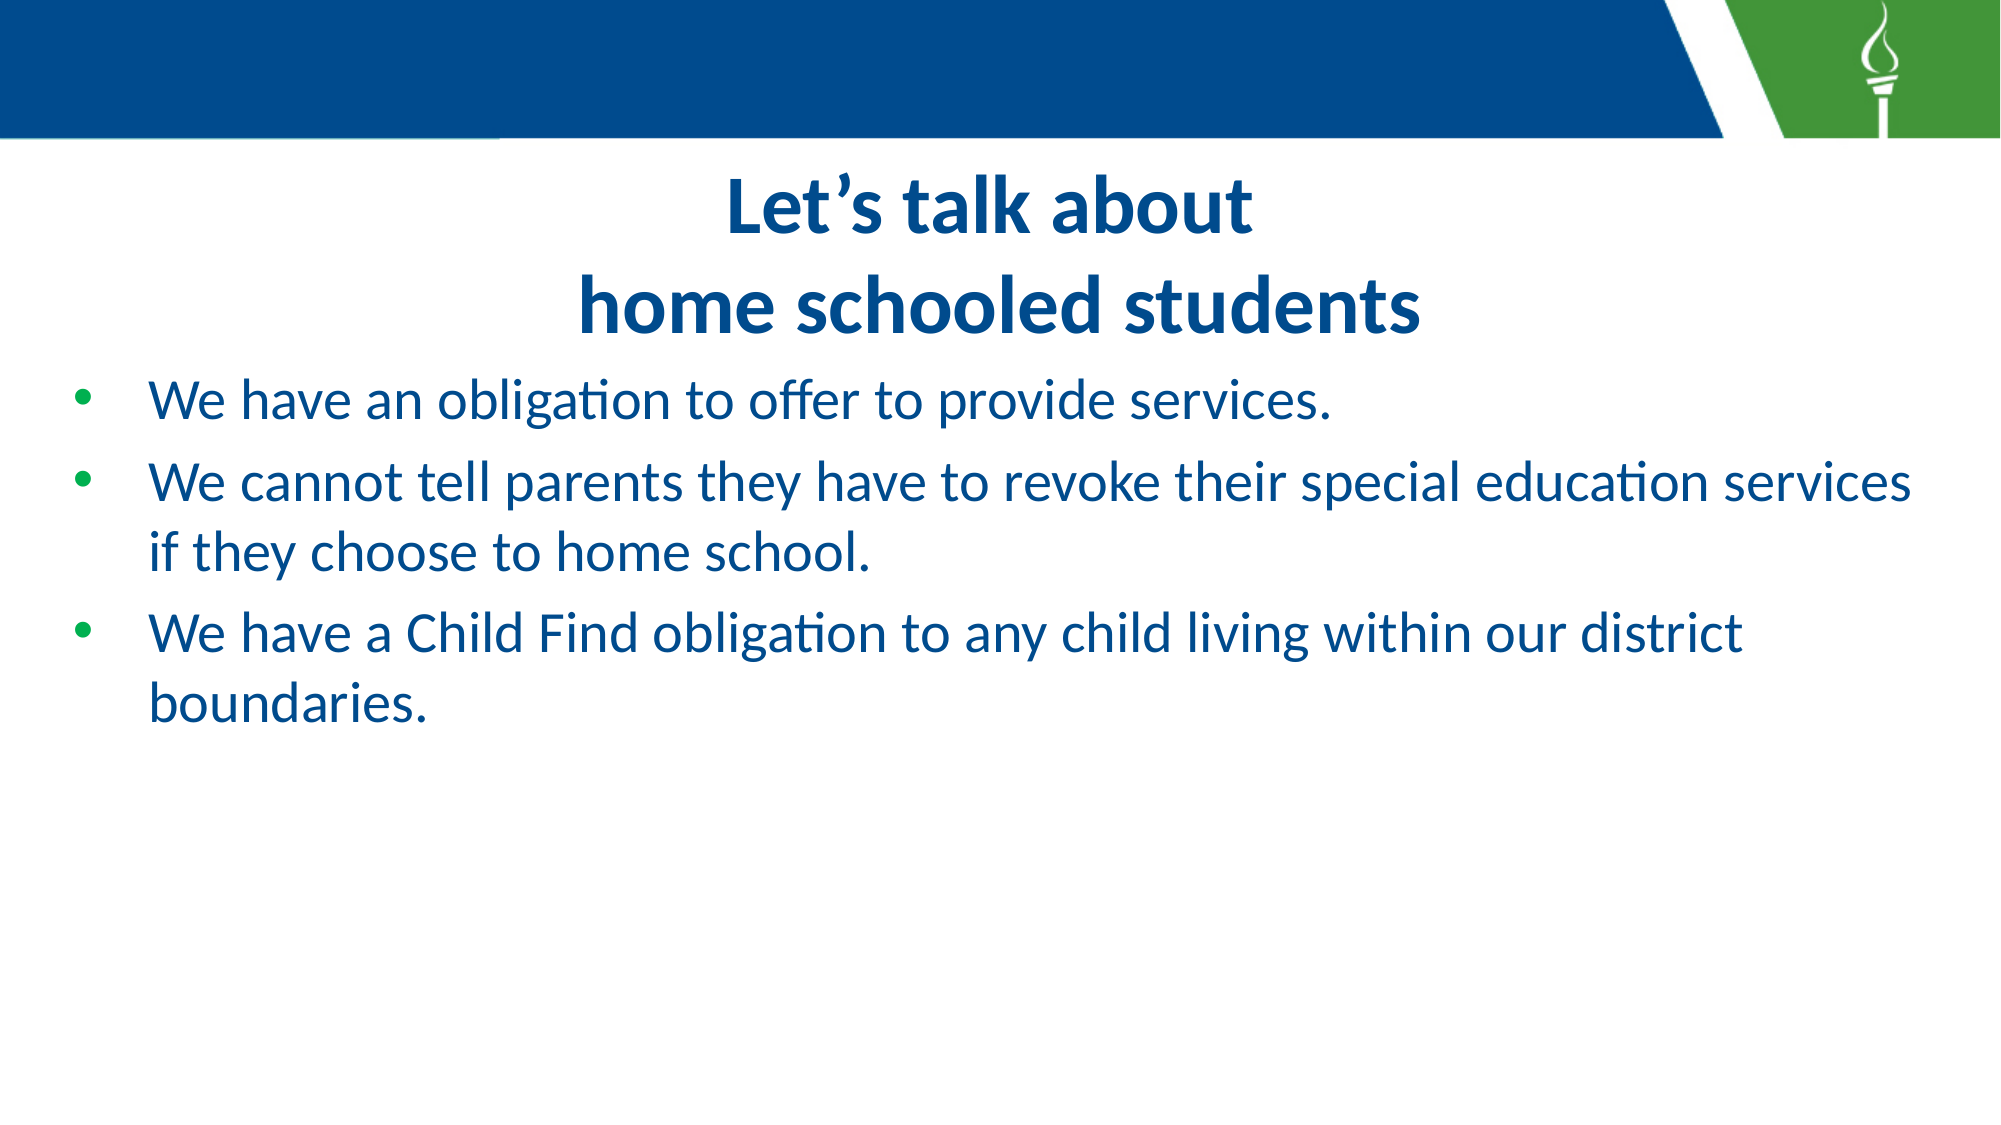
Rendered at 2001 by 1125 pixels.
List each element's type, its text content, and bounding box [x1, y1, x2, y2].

title Let’s talk about home schooled students [33, 162, 1967, 338]
picture [0, 0, 2001, 1125]
list We have an obligation to offer to provide services. We cannot tell parents they have to revoke their special education services if they choose to home school. We have a Child Find obligation to any child living within our district boundaries. [33, 354, 1967, 1080]
